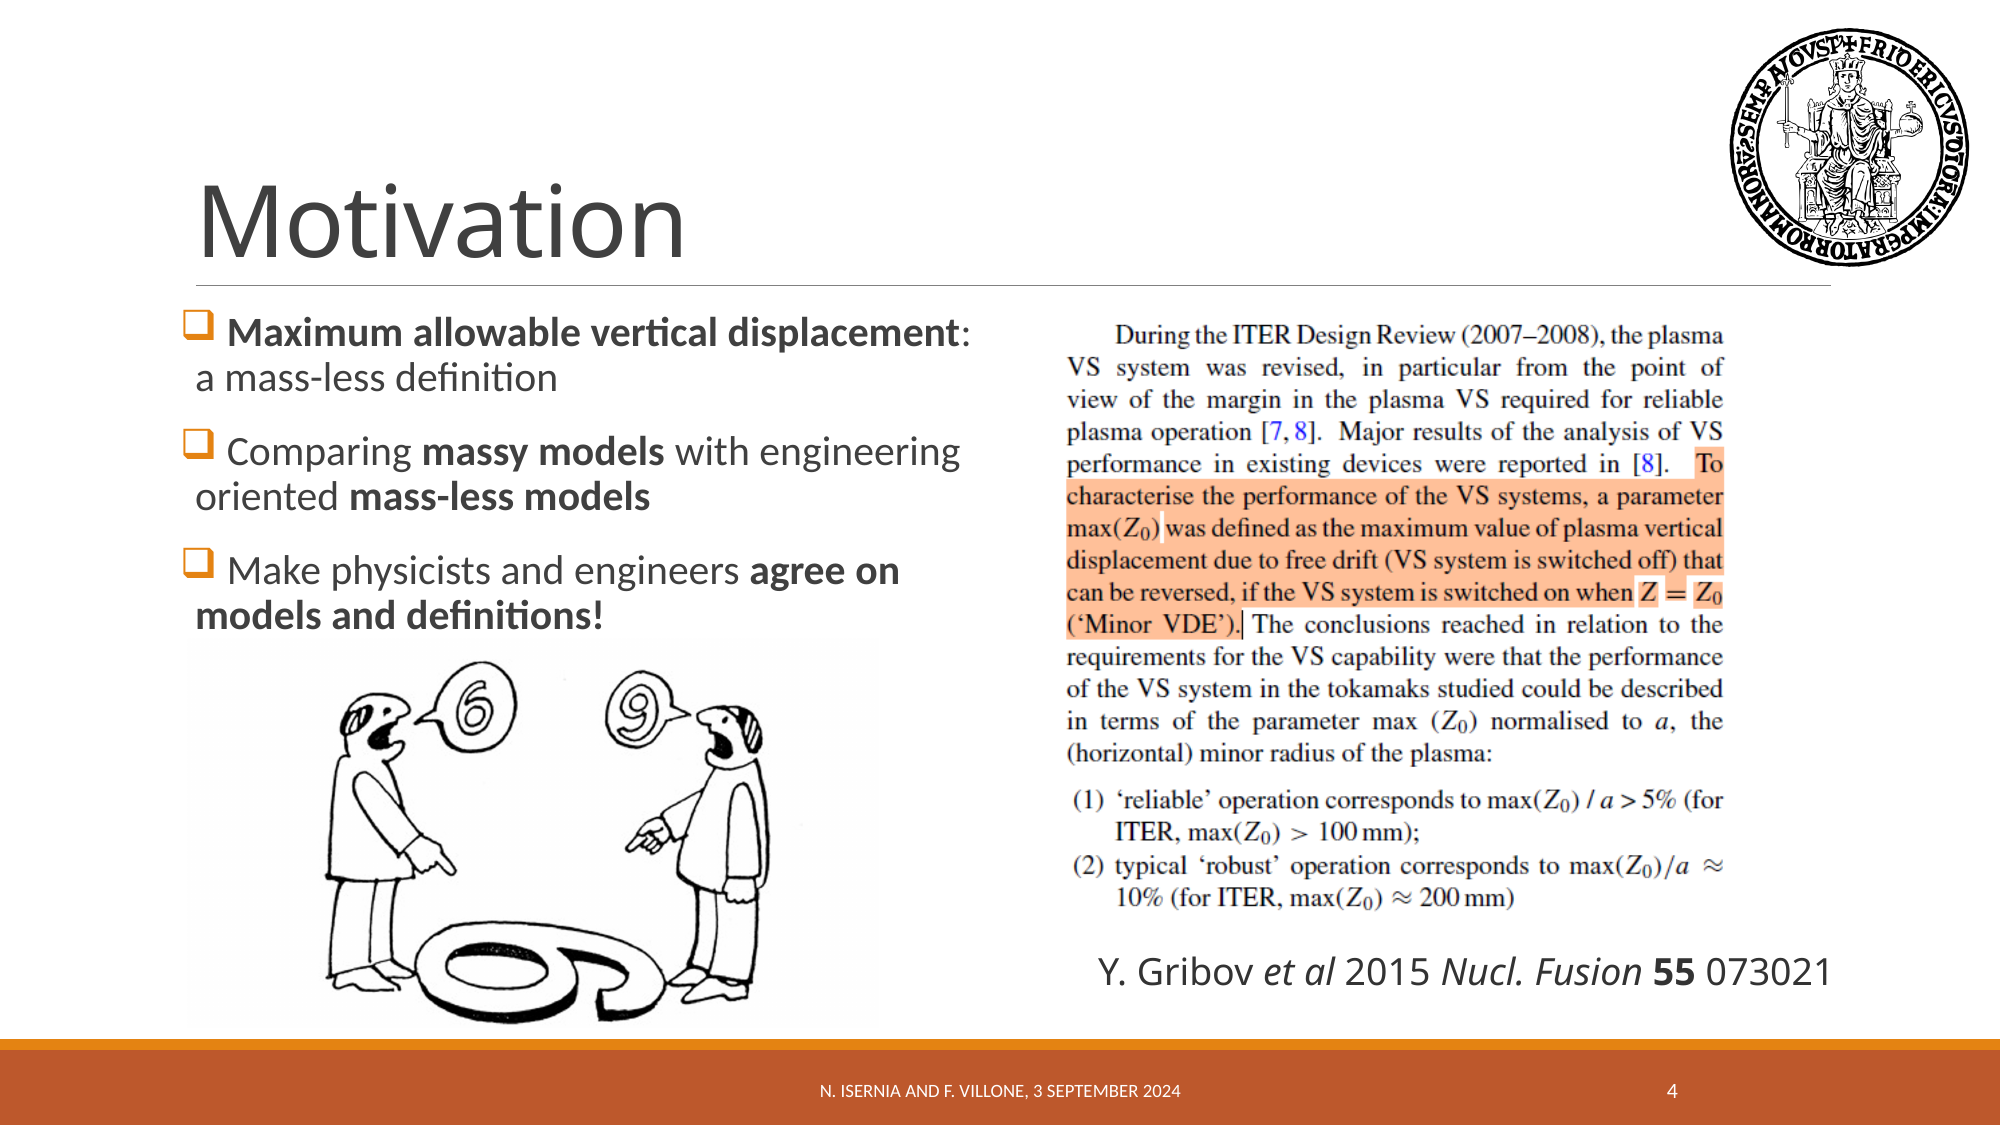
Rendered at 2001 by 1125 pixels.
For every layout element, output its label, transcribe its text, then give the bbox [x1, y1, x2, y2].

slide_number 4 [1477, 1059, 1693, 1120]
picture [187, 638, 880, 1028]
text_box Y. Gribov et al 2015 Nucl. Fusion 55 073021 [1073, 940, 1911, 1001]
title Motivation [180, 47, 1830, 285]
picture [1052, 316, 1740, 922]
footer N. Isernia and F. Villone, 3 September 2024 [604, 1059, 1396, 1120]
picture [1728, 27, 1970, 268]
list Maximum allowable vertical displacement: a mass-less definition Comparing massy models with engineering oriented mass-less models Make physicists and engineers agree on models and definitions! [180, 302, 990, 963]
